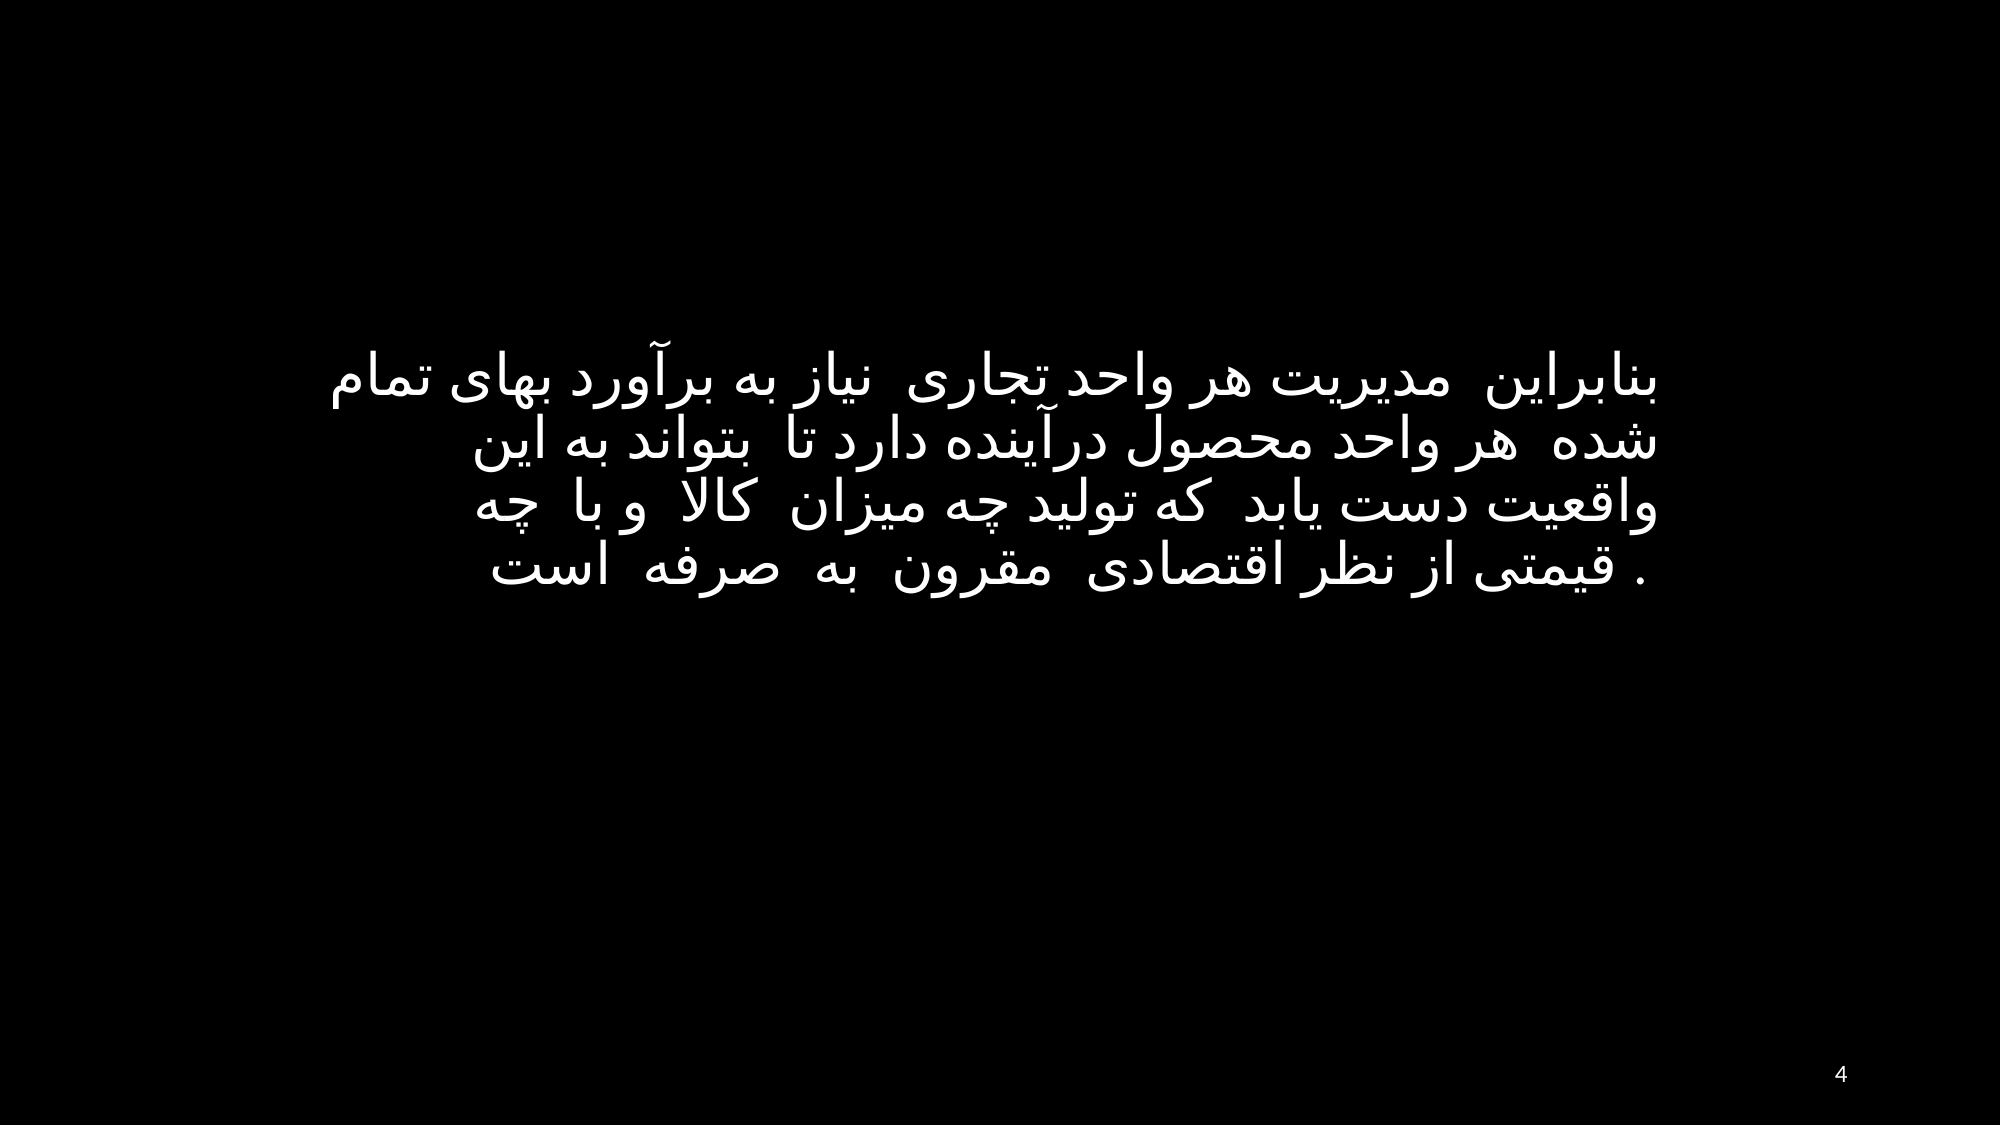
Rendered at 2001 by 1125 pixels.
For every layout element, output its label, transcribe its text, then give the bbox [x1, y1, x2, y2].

slide_number 4 [1412, 1042, 1863, 1103]
list بنابراین مدیریت هر واحد تجاری نیاز به برآورد بهای تمام شده هر واحد محصول درآینده دارد تا بتواند به این واقعیت دست یابد که تولید چه میزان کالا و با چه قیمتی از نظر اقتصادی مقرون به صرفه است . [303, 338, 1677, 847]
